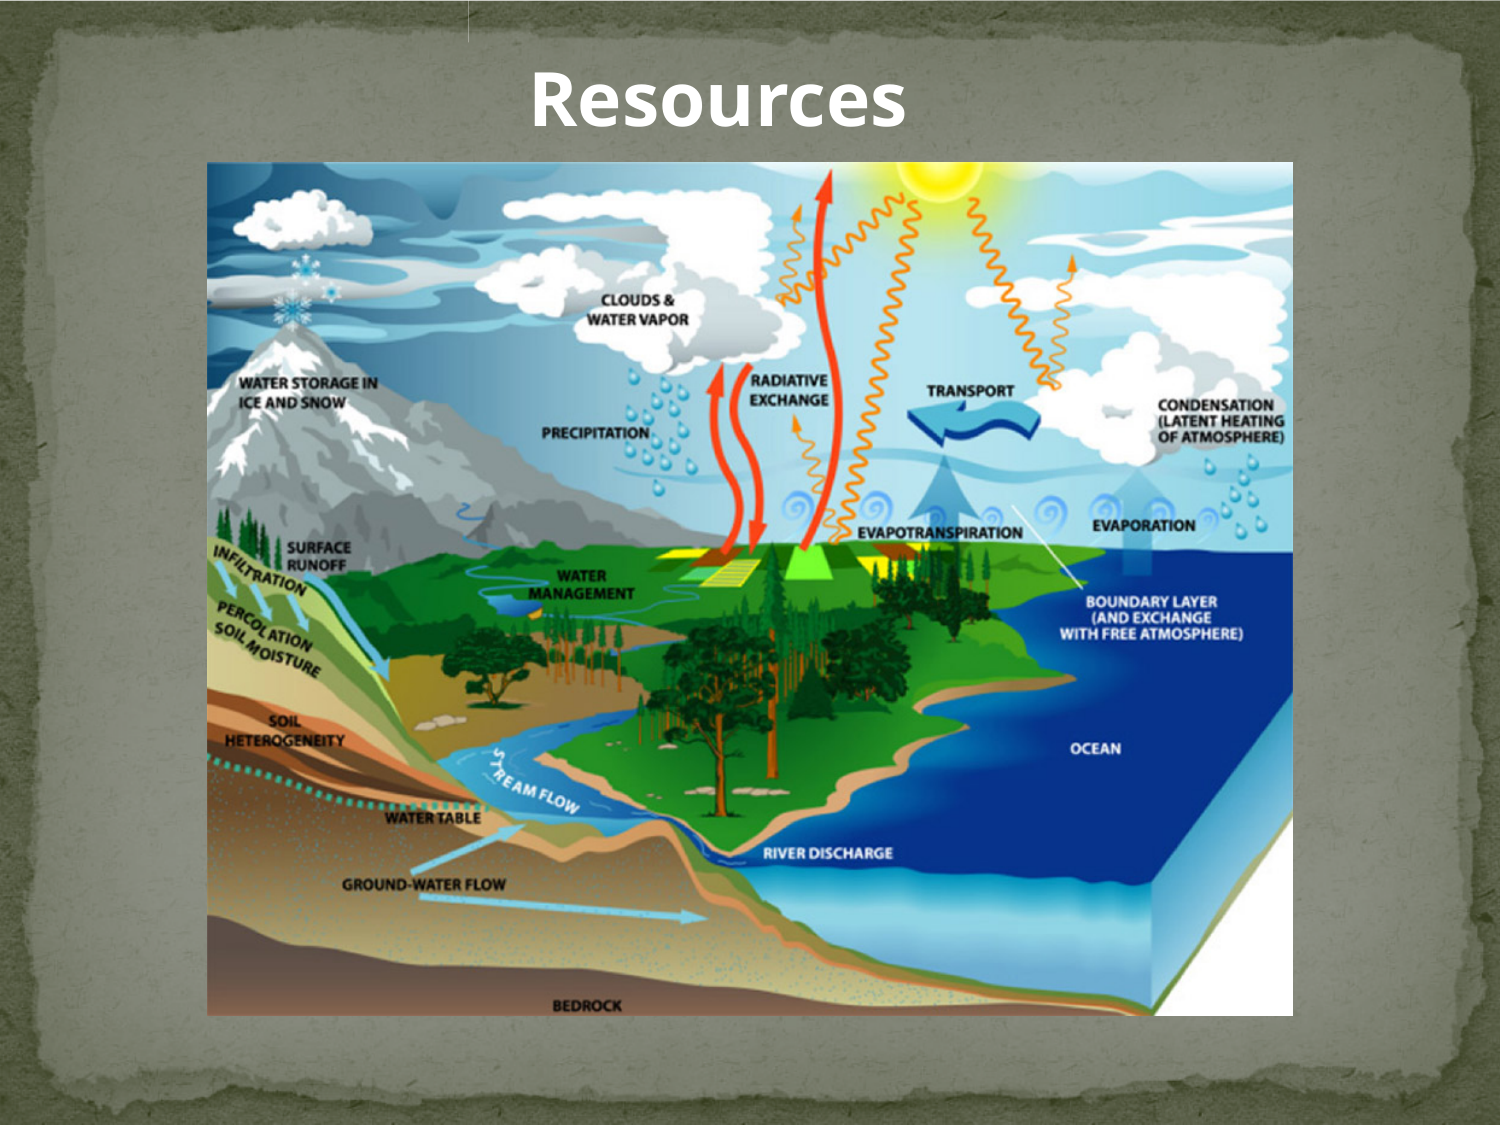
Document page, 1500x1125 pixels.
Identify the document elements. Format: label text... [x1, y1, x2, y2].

picture [207, 162, 1293, 1016]
text_box Resources [165, 43, 1291, 149]
